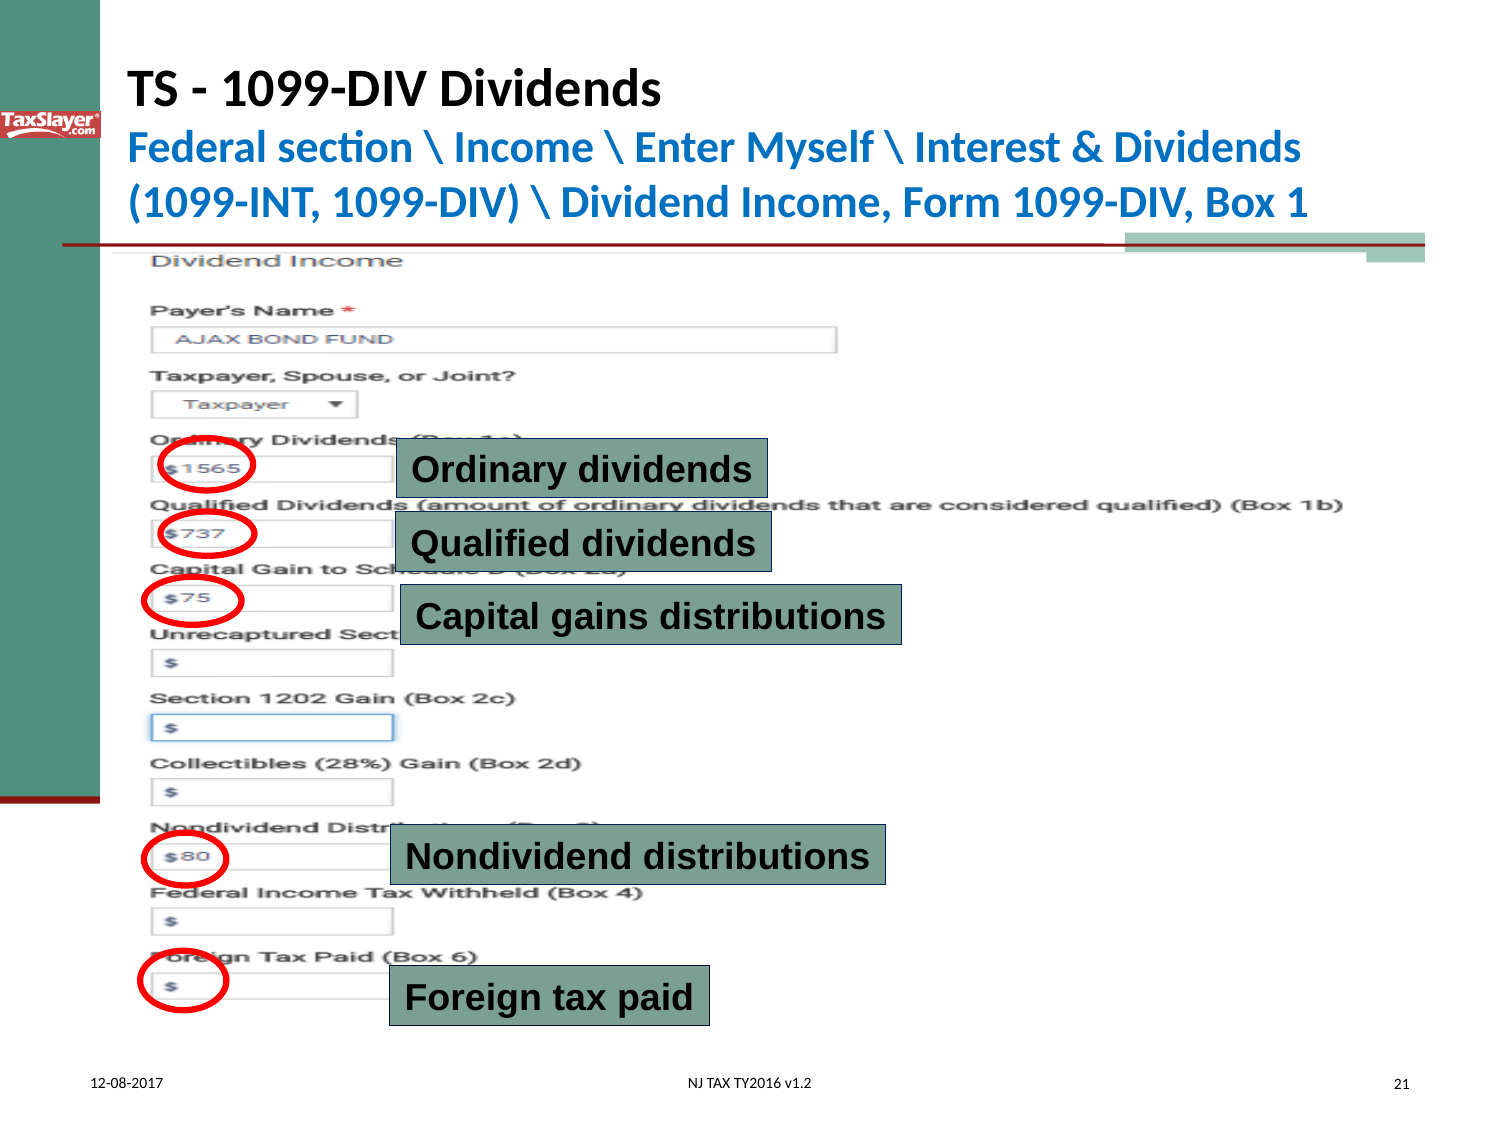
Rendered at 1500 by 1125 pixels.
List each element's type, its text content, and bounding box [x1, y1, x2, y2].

text_box Foreign tax paid [389, 1011, 710, 1026]
picture [0, 110, 101, 139]
slide_number 21 [1112, 1049, 1426, 1101]
picture [112, 251, 1367, 1004]
title TS - 1099-DIV Dividends Federal section \ Income \ Enter Myself \ Interest & Dividends (1099-INT, 1099-DIV) \ Dividend Income, Form 1099-DIV, Box 1 [112, 45, 1425, 234]
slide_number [74, 1049, 401, 1100]
footer NJ TAX TY2016 v1.2 [496, 1050, 1004, 1100]
